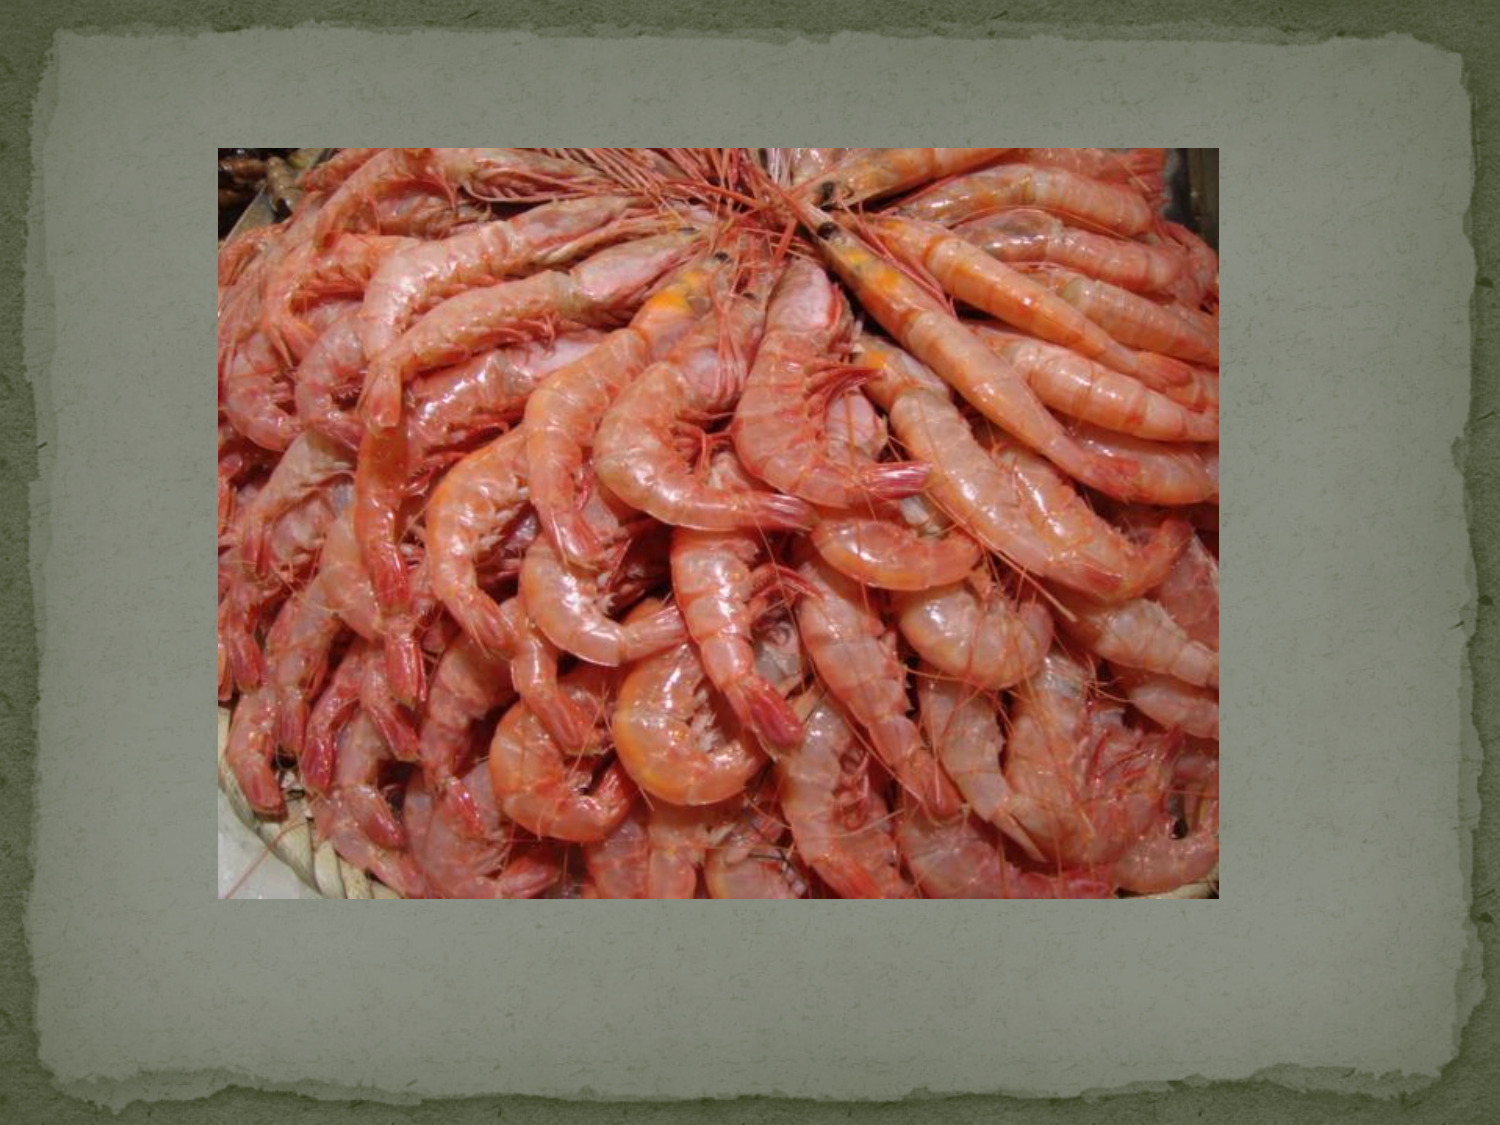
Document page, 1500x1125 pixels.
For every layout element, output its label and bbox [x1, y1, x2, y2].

list [220, 151, 1217, 897]
